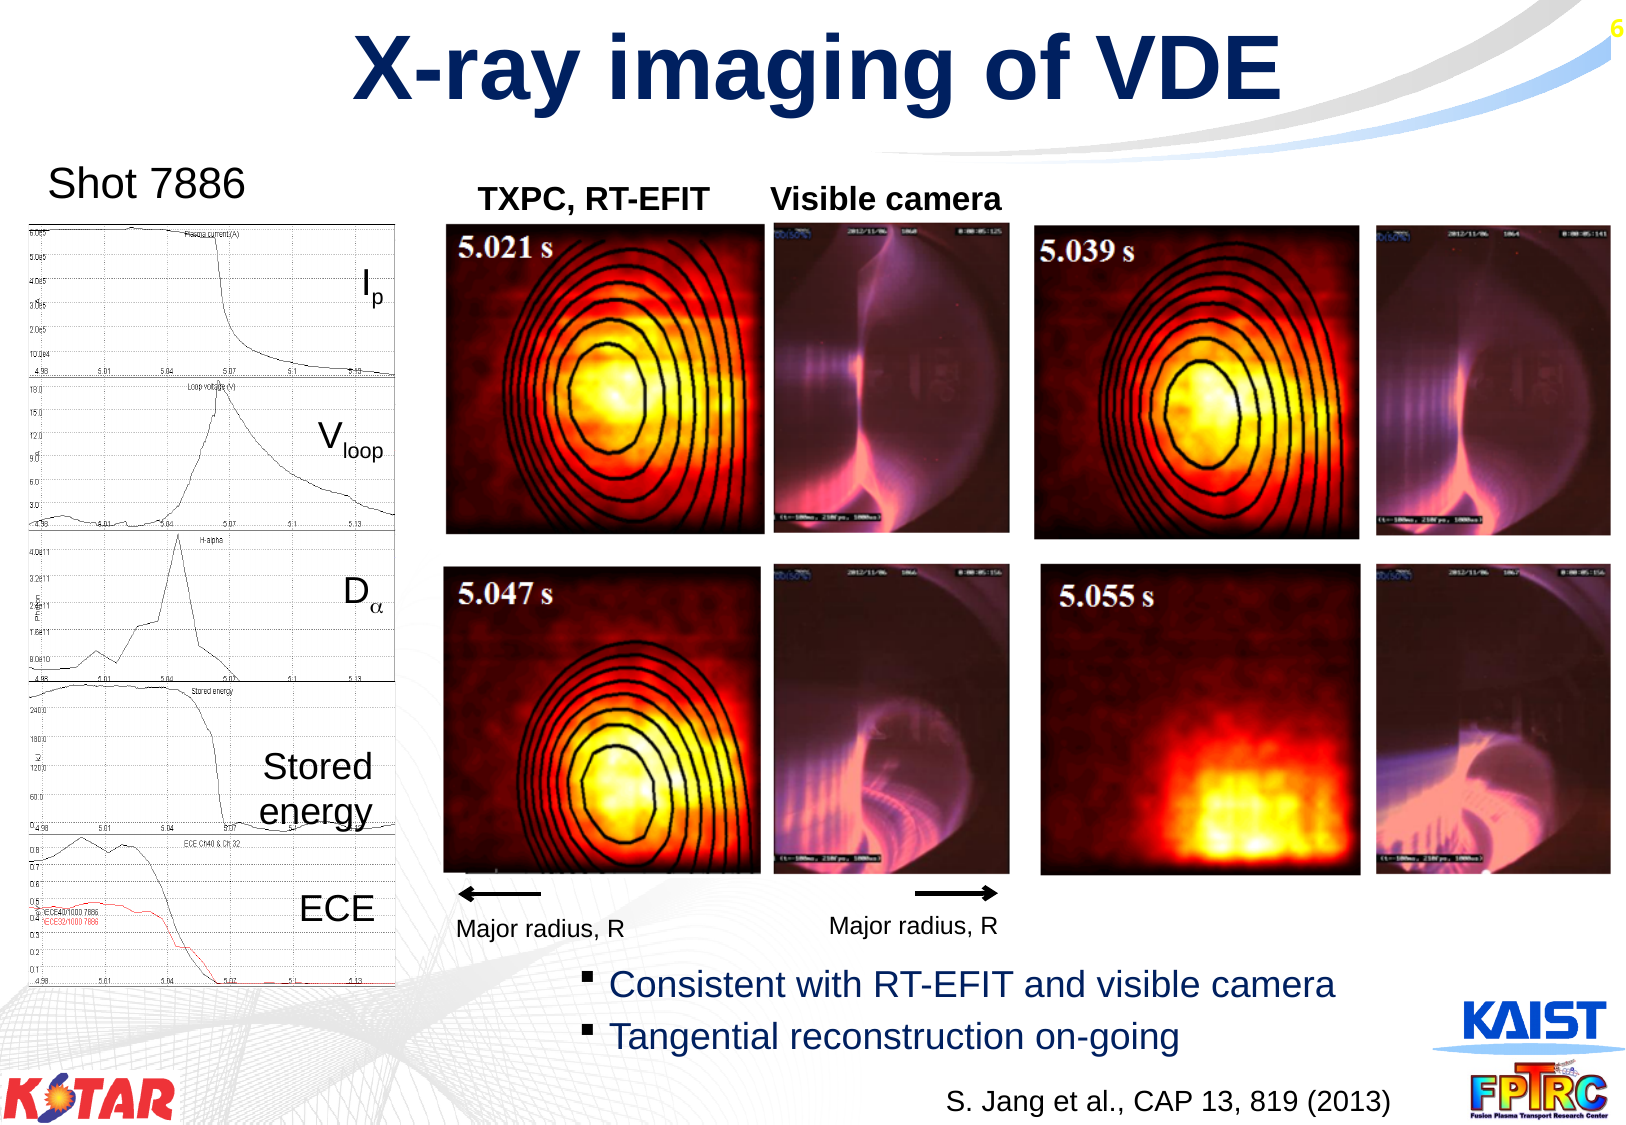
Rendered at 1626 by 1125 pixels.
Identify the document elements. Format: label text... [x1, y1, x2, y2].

picture [0, 219, 1616, 1125]
text_box TXPC, RT-EFIT [434, 169, 737, 224]
text_box Shot 7886 [32, 137, 293, 220]
picture [1451, 1001, 1626, 1123]
text_box Major radius, R [441, 905, 749, 950]
text_box Major radius, R [706, 902, 1014, 948]
title X-ray imaging of VDE [32, 7, 1604, 120]
text_box Visible camera [737, 169, 1035, 218]
text_box S. Jang et al., CAP 13, 819 (2013) [931, 1074, 1408, 1125]
text_box Consistent with RT-EFIT and visible camera Tangential reconstruction on-going [564, 952, 1451, 1083]
